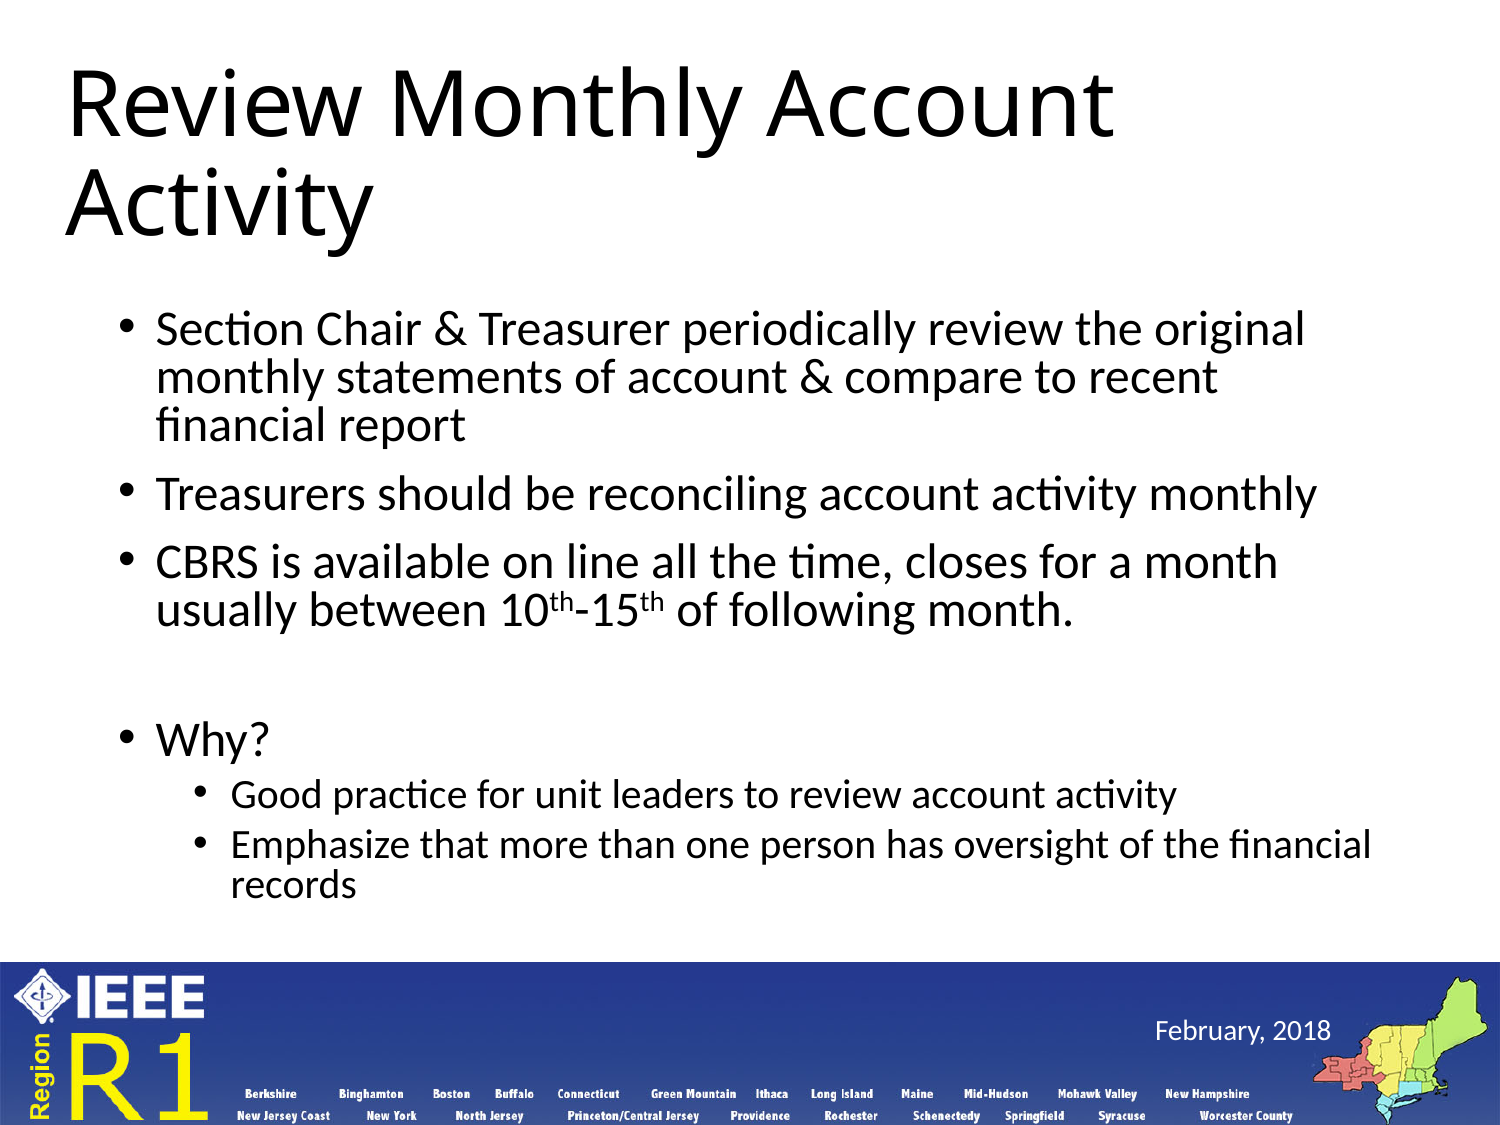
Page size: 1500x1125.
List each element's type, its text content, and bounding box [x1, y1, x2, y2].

title Review Monthly Account Activity [50, 62, 1463, 250]
list Section Chair & Treasurer periodically review the original monthly statements of account & compare to recent financial report Treasurers should be reconciling account activity monthly CBRS is available on line all the time, closes for a month usually between 10th-15th of following month. Why? Good practice for unit leaders to review account activity Emphasize that more than one person has oversight of the financial records [103, 299, 1397, 1014]
picture [0, 962, 1500, 1125]
